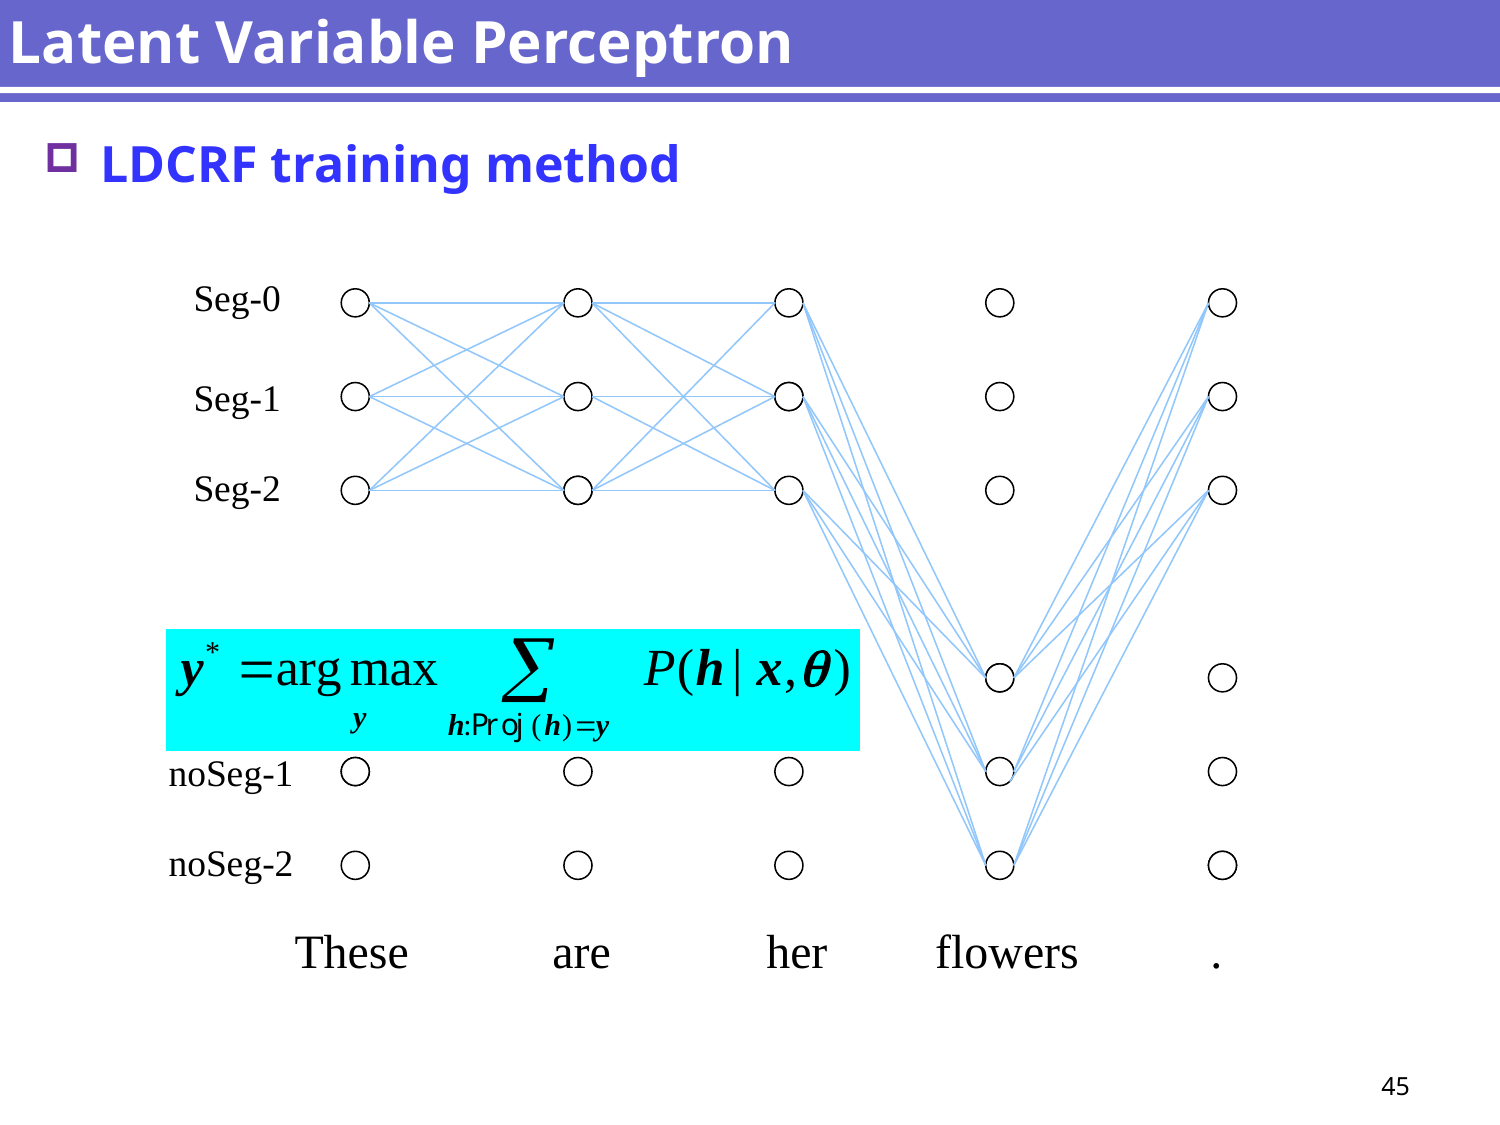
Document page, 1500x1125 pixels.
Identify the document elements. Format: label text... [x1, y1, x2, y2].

title Latent Variable Perceptron [0, 7, 1309, 73]
slide_number 45 [1293, 1058, 1425, 1112]
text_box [153, 266, 1330, 988]
list LDCRF training method [29, 125, 1447, 1047]
